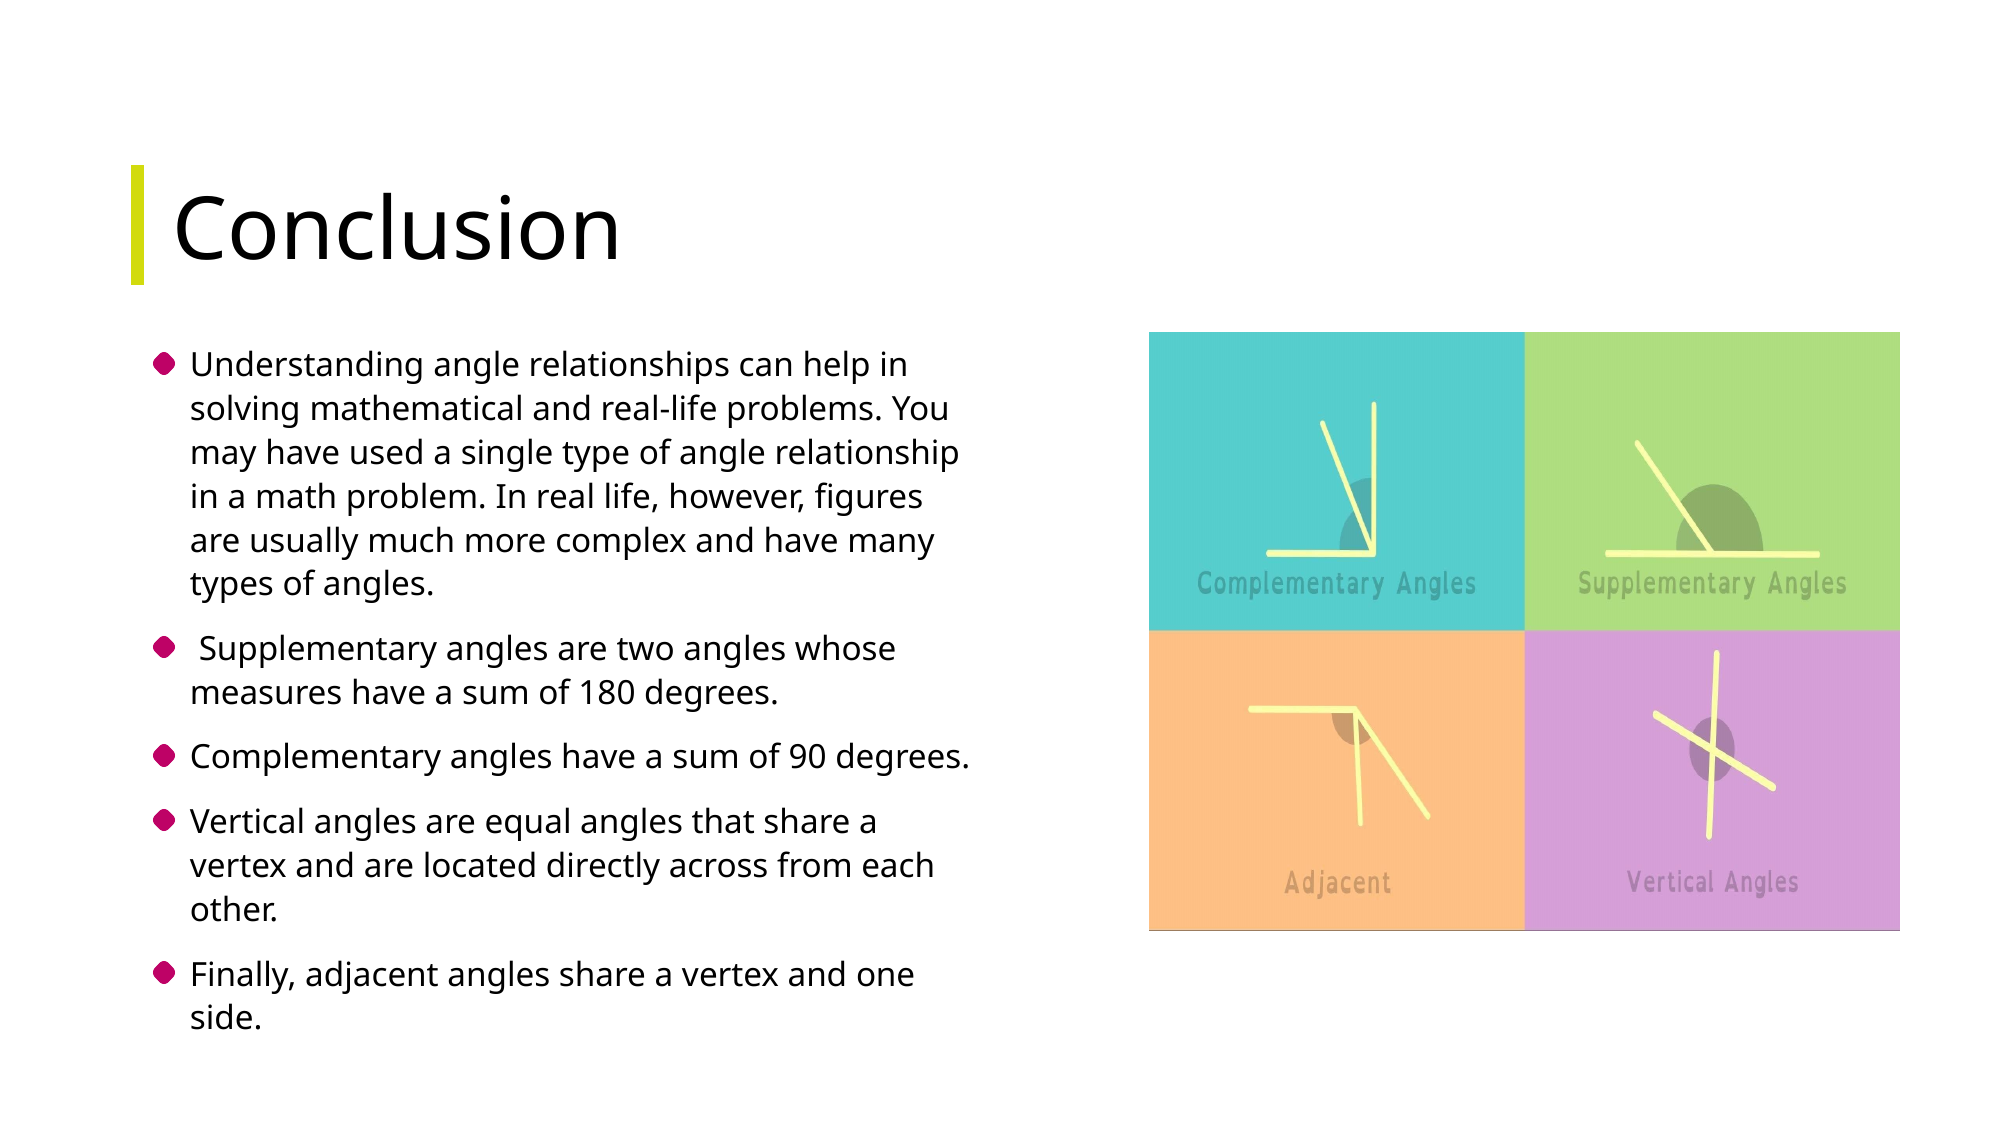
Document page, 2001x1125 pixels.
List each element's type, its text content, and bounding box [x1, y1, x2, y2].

title Conclusion [157, 165, 1883, 285]
picture [1149, 332, 1900, 931]
picture [152, 808, 176, 832]
picture [152, 351, 176, 376]
picture [152, 960, 176, 985]
picture [152, 635, 176, 659]
picture [152, 743, 176, 768]
list Understanding angle relationships can help in solving mathematical and real-life problems. You may have used a single type of angle relationship in a math problem. In real life, however, figures are usually much more complex and have many types of angles. Supplementary angles are two angles whose measures have a sum of 180 degrees. Complementary angles have a sum of 90 degrees. Vertical angles are equal angles that share a vertex and are located directly across from each other. Finally, adjacent angles share a vertex and one side. [137, 332, 988, 1046]
